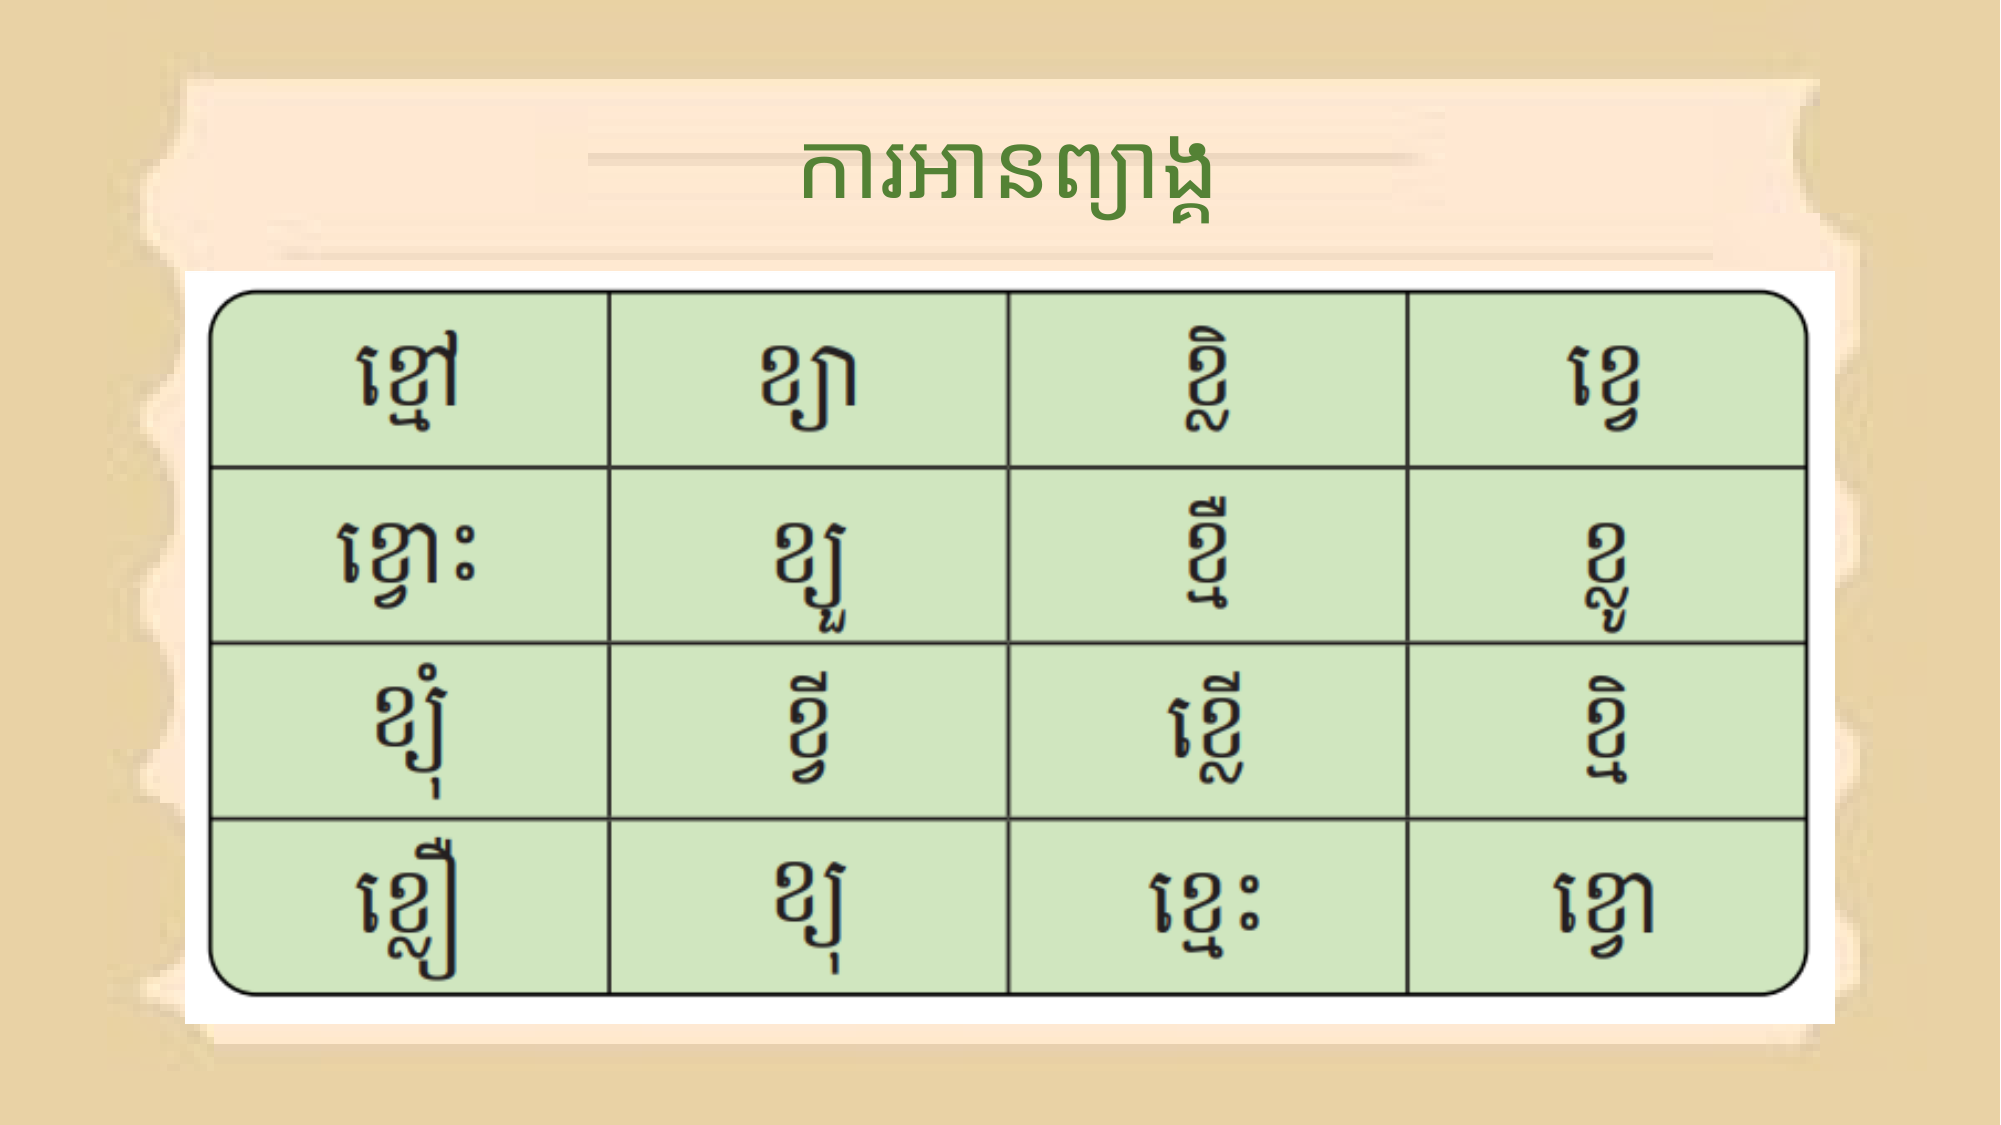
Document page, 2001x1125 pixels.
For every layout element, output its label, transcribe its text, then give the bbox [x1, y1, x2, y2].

title ការអានព្យាង្គ [145, 123, 1871, 215]
picture [185, 271, 1835, 1024]
